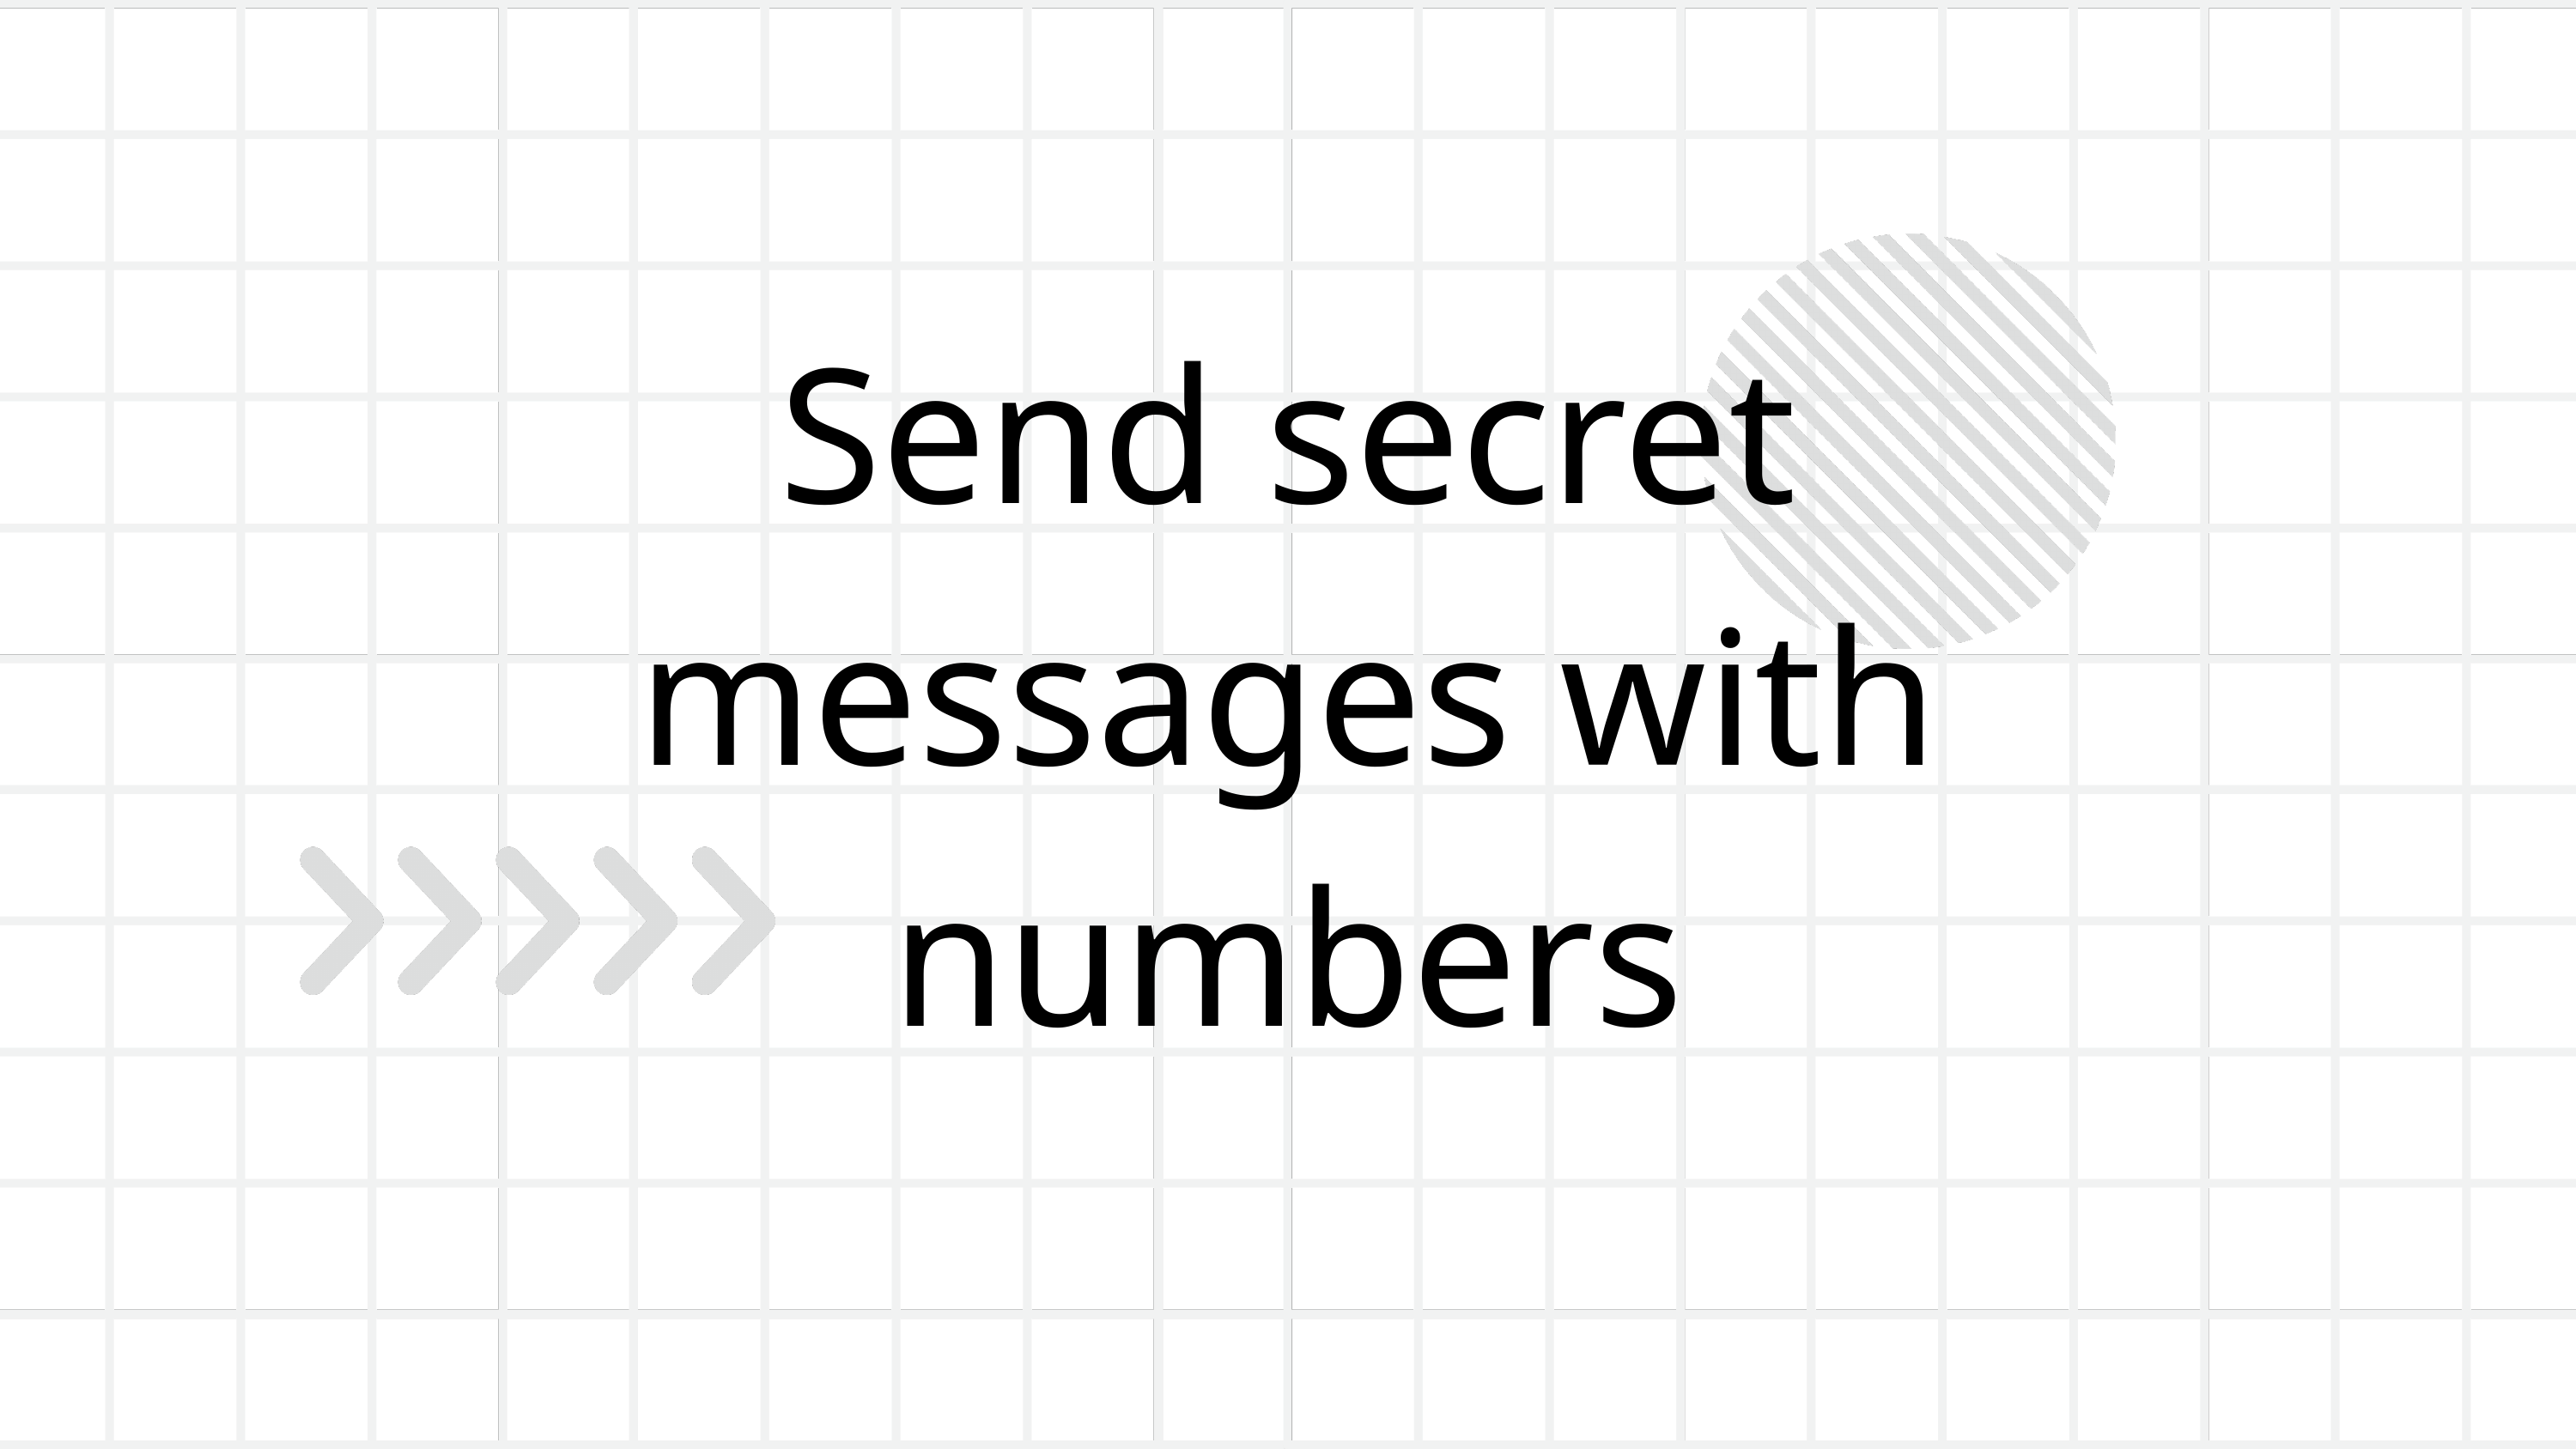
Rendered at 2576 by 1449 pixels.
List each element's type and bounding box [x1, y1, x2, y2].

text_box [0, 0, 2576, 1449]
